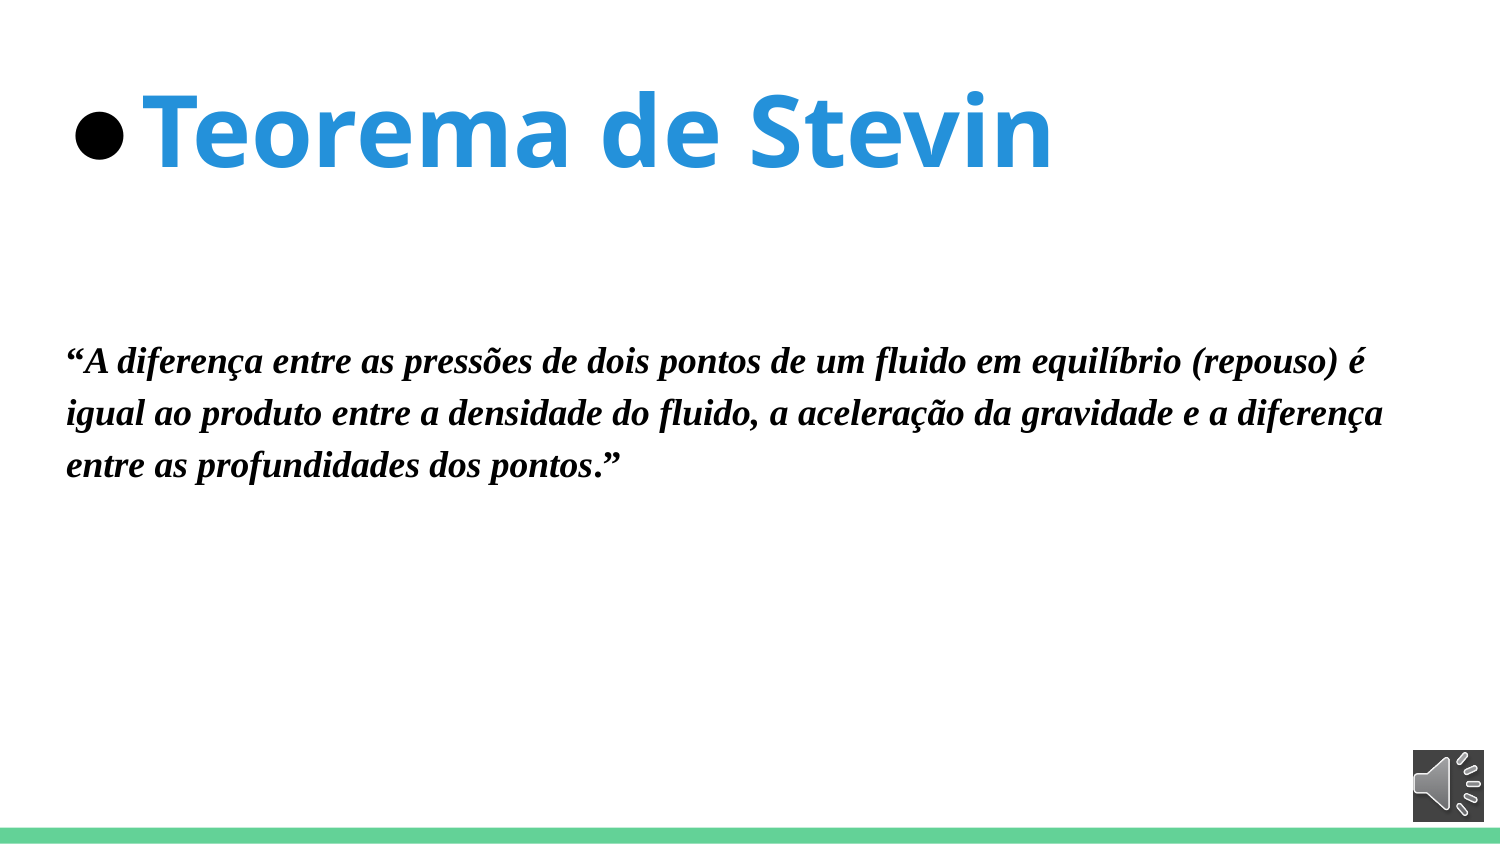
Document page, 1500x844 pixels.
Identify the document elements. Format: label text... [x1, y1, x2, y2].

title Teorema de Stevin [51, 40, 1449, 135]
picture [1412, 749, 1486, 823]
list “A diferença entre as pressões de dois pontos de um fluido em equilíbrio (repouso) é igual ao produto entre a densidade do fluido, a aceleração da gravidade e a diferença entre as profundidades dos pontos.” [51, 189, 1449, 750]
